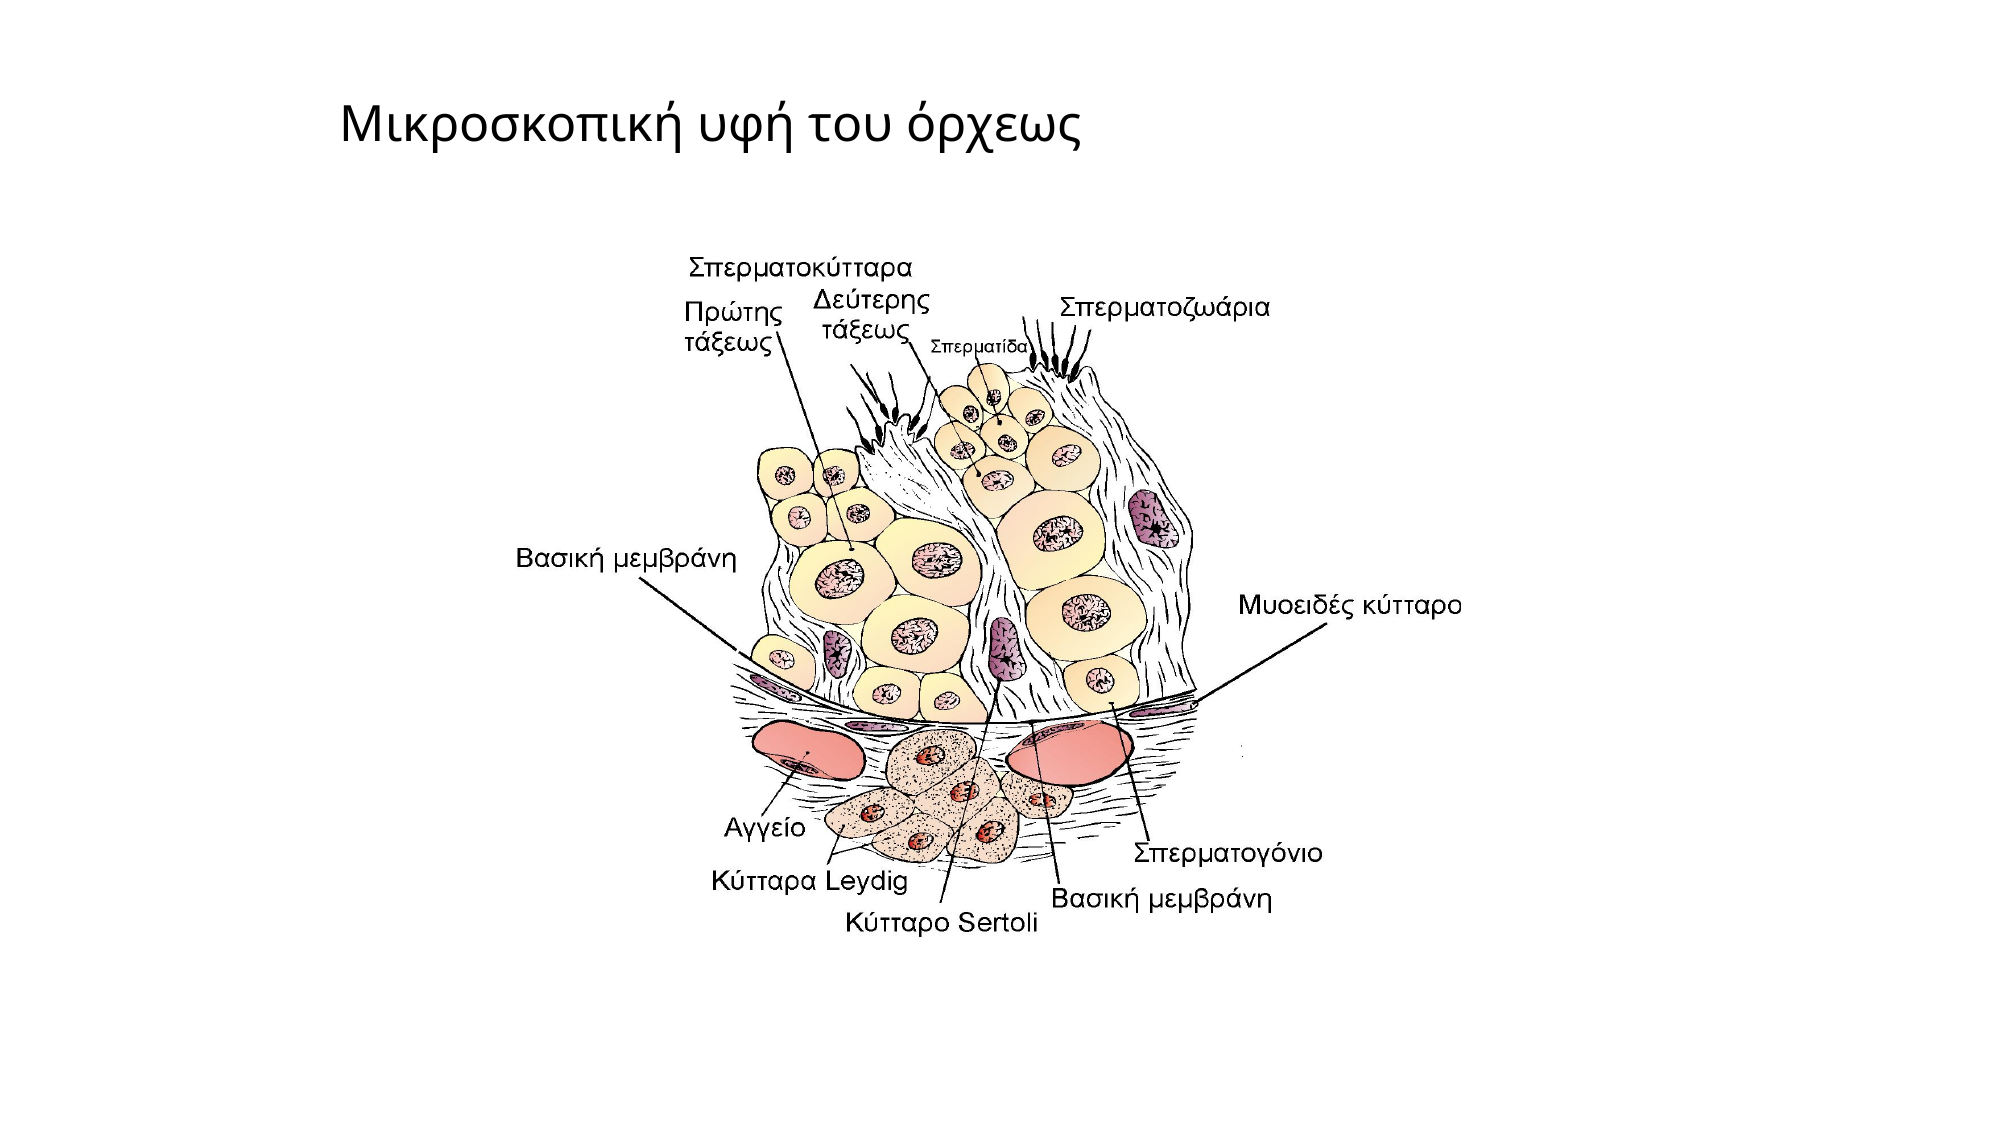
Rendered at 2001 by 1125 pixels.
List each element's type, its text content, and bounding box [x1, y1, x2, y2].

title Μικροσκοπική υφή του όρχεως [324, 66, 1675, 185]
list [515, 231, 1461, 985]
